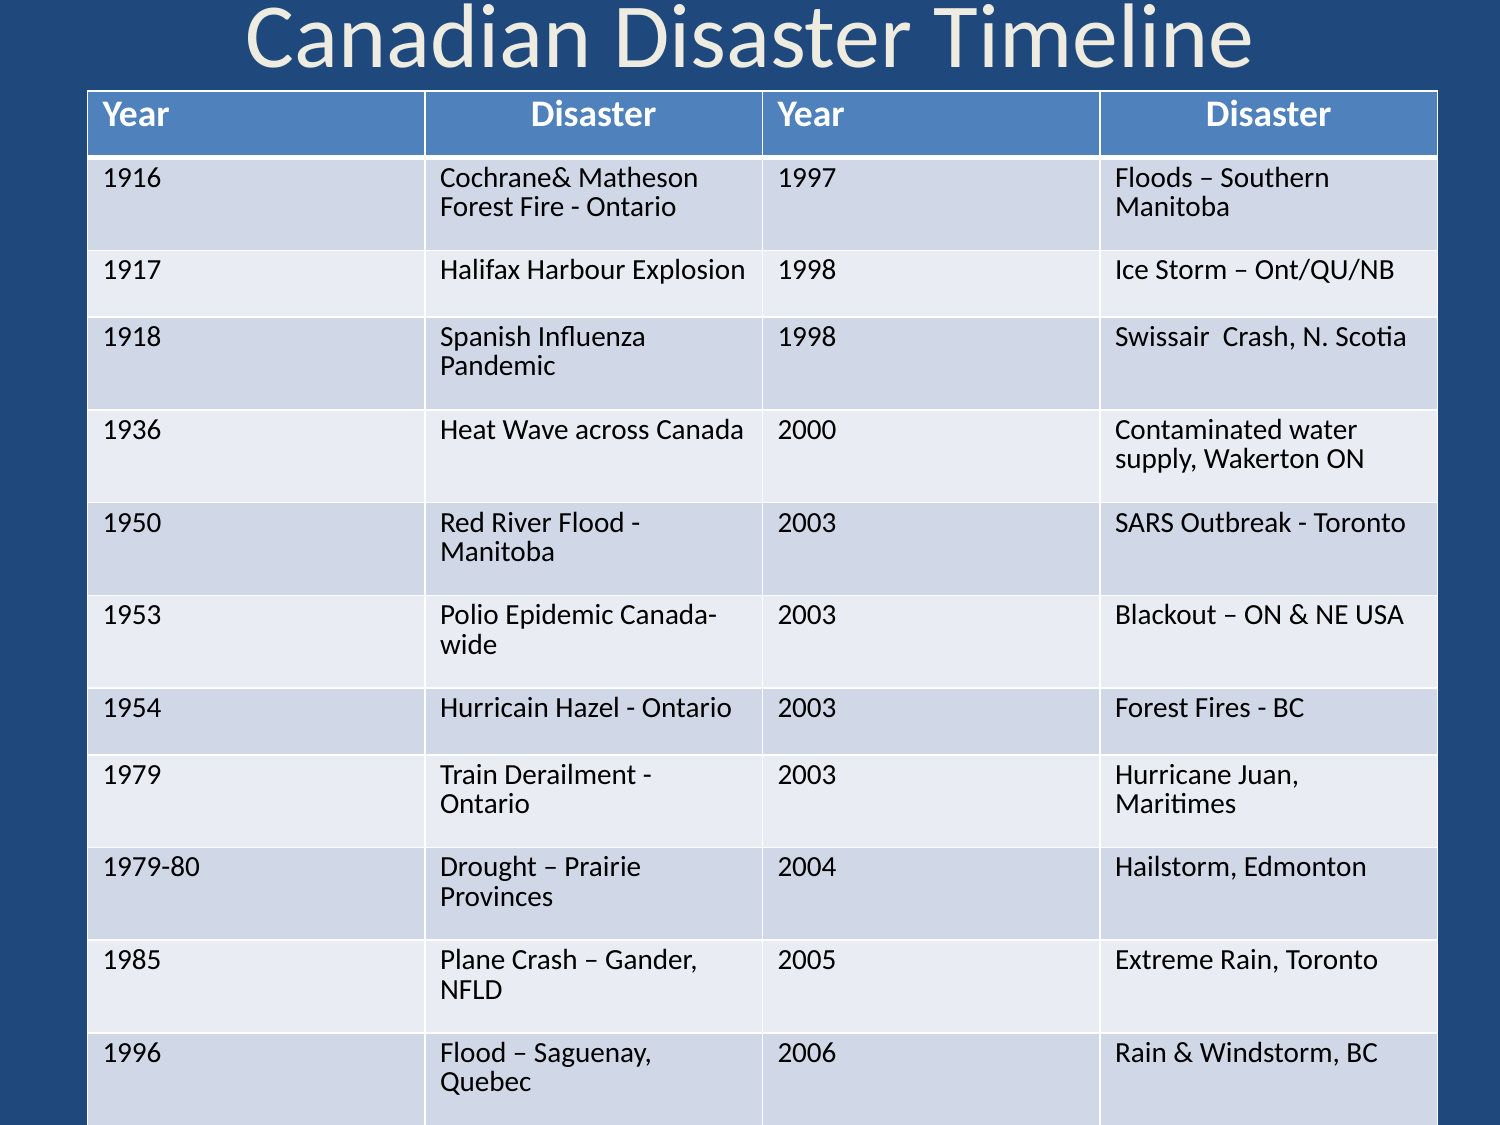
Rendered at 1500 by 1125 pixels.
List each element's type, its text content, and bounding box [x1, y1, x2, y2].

table_cell 2006 [763, 1034, 1099, 1125]
table_cell 1979 [88, 756, 424, 847]
table_cell Drought – Prairie Provinces [426, 848, 762, 939]
table_header Year [88, 92, 424, 155]
table_cell 1918 [88, 318, 424, 409]
title Canadian Disaster Timeline [75, 0, 1425, 125]
table_cell Red River Flood - Manitoba [426, 503, 762, 595]
table_cell 1953 [88, 596, 424, 687]
table_cell 1998 [763, 251, 1099, 316]
table_cell 1979-80 [88, 848, 424, 939]
table_cell 1996 [88, 1034, 424, 1125]
table_cell 2003 [763, 756, 1099, 847]
table_cell 2003 [763, 596, 1099, 687]
table_cell Ice Storm – Ont/QU/NB [1101, 251, 1437, 316]
table_cell Floods – Southern Manitoba [1101, 160, 1437, 250]
table_cell 1917 [88, 251, 424, 316]
table_cell Halifax Harbour Explosion [426, 251, 762, 316]
table_cell Swissair Crash, N. Scotia [1101, 318, 1437, 409]
table_cell Rain & Windstorm, BC [1101, 1034, 1437, 1125]
table_cell Polio Epidemic Canada-wide [426, 596, 762, 687]
table_cell Train Derailment - Ontario [426, 756, 762, 847]
table_cell Spanish Influenza Pandemic [426, 318, 762, 409]
table_cell 2004 [763, 848, 1099, 939]
table_cell Hurricane Juan, Maritimes [1101, 756, 1437, 847]
table_cell 1916 [88, 160, 424, 250]
table_cell Extreme Rain, Toronto [1101, 941, 1437, 1032]
table_cell Hurricain Hazel - Ontario [426, 689, 762, 754]
table_cell Heat Wave across Canada [426, 411, 762, 502]
table_cell 1997 [763, 160, 1099, 250]
table_cell Hailstorm, Edmonton [1101, 848, 1437, 939]
table_cell Forest Fires - BC [1101, 689, 1437, 754]
table_header Disaster [426, 92, 762, 155]
table_header Year [763, 92, 1099, 155]
table_cell SARS Outbreak - Toronto [1101, 503, 1437, 595]
table_cell Cochrane& Matheson Forest Fire - Ontario [426, 160, 762, 250]
table_header Disaster [1101, 92, 1437, 155]
table_cell 2003 [763, 689, 1099, 754]
table_cell Blackout – ON & NE USA [1101, 596, 1437, 687]
table_cell Plane Crash – Gander, NFLD [426, 941, 762, 1032]
table_cell 2003 [763, 503, 1099, 595]
table_cell 1998 [763, 318, 1099, 409]
table_cell Flood – Saguenay, Quebec [426, 1034, 762, 1125]
table_cell 1985 [88, 941, 424, 1032]
table_cell Contaminated water supply, Wakerton ON [1101, 411, 1437, 502]
table_cell 2005 [763, 941, 1099, 1032]
table_cell 2000 [763, 411, 1099, 502]
table_cell 1954 [88, 689, 424, 754]
table_cell 1936 [88, 411, 424, 502]
table_cell 1950 [88, 503, 424, 595]
